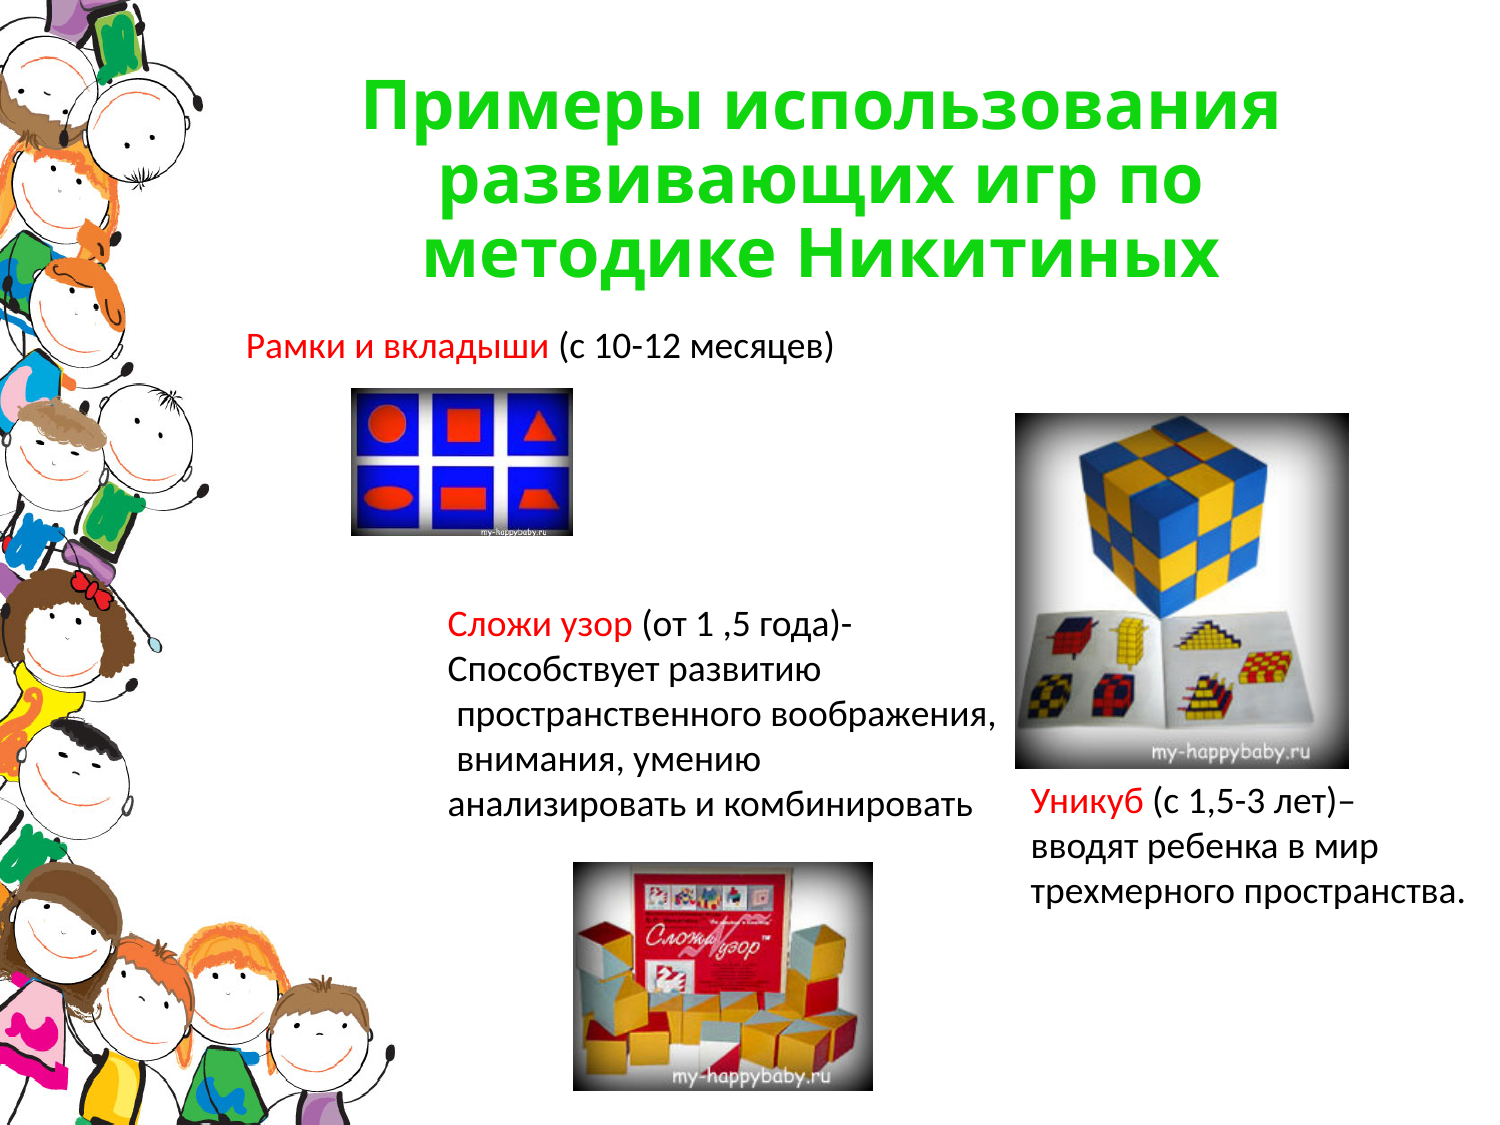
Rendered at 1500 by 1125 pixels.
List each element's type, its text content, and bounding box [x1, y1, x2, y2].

picture [0, 0, 1500, 1125]
text_box Сложи узор (от 1 ,5 года)- Способствует развитию пространственного воображения, внимания, умению анализировать и комбинировать [432, 591, 1013, 832]
title Примеры использования развивающих игр по методике Никитиных [245, 59, 1397, 303]
picture [0, 262, 10, 274]
text_box Уникуб (с 1,5-3 лет)– вводят ребенка в мир трехмерного пространства. [1015, 768, 1500, 919]
text_box Рамки и вкладыши (с 10-12 месяцев) [231, 313, 851, 374]
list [1015, 413, 1349, 769]
